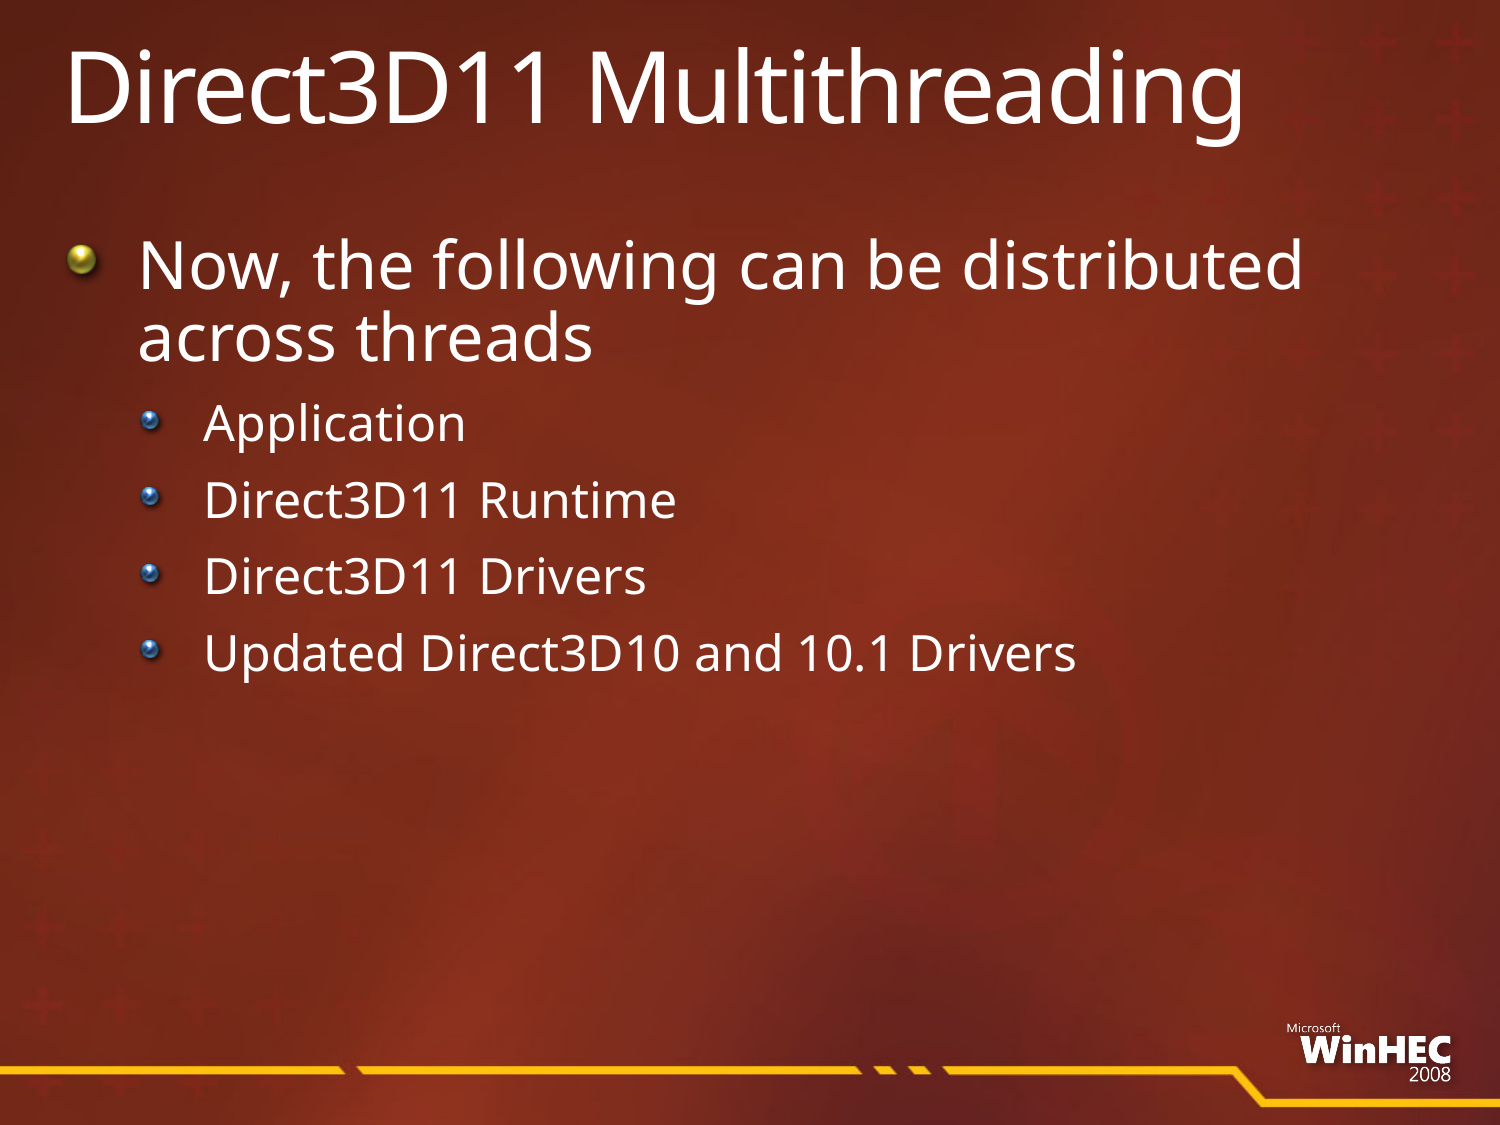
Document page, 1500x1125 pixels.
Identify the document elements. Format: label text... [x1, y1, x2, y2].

list Now, the following can be distributed across threads Application Direct3D11 Runtime Direct3D11 Drivers Updated Direct3D10 and 10.1 Drivers [62, 231, 1438, 689]
picture [0, 0, 1500, 1125]
title Direct3D11 Multithreading [62, 37, 1438, 147]
